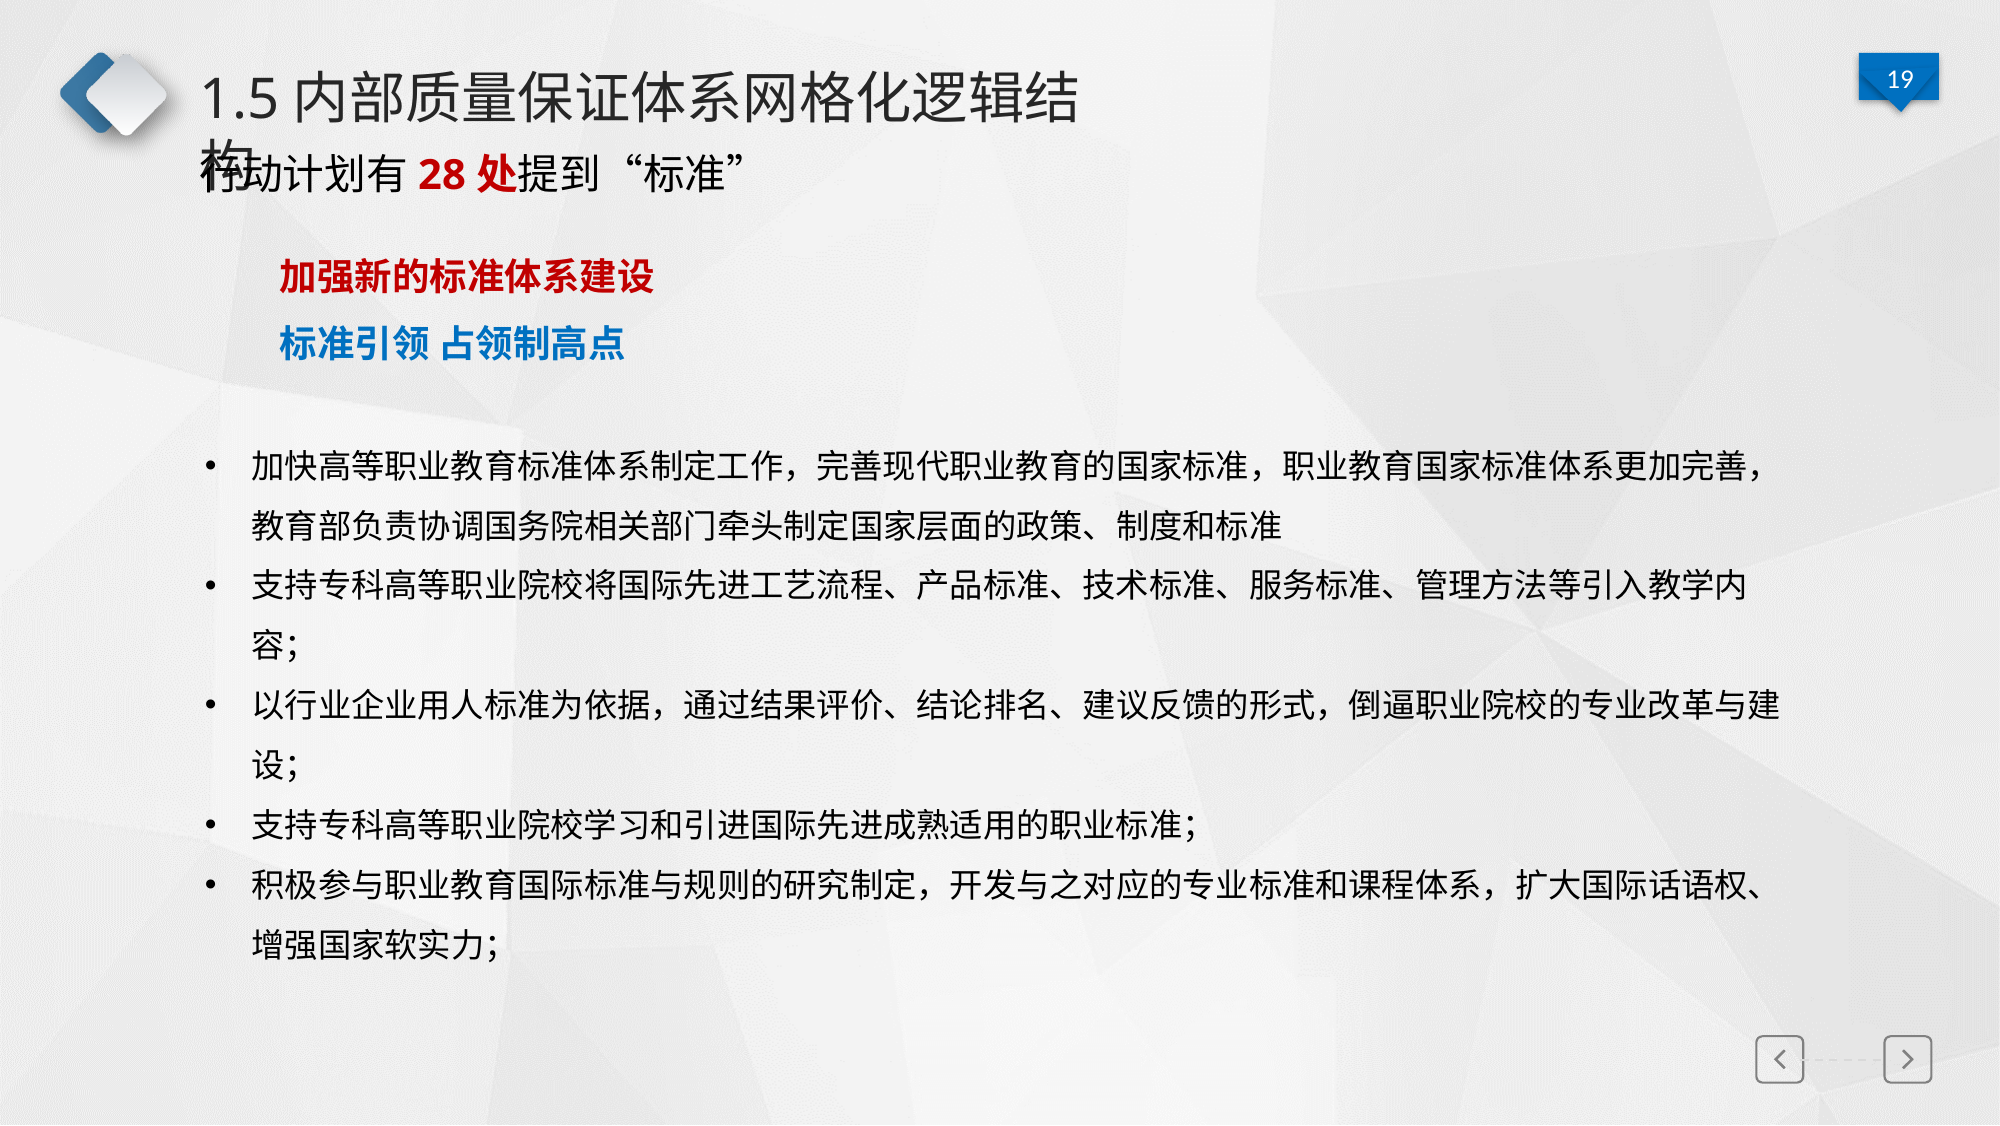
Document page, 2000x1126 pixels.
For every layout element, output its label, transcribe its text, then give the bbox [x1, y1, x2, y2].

text_box 行动计划有28处提到“标准” [184, 140, 1083, 206]
title 1.5内部质量保证体系网格化逻辑结构 [184, 54, 1148, 139]
picture [0, 0, 2000, 1125]
text_box 加强新的标准体系建设 标准引领 占领制高点 加快高等职业教育标准体系制定工作，完善现代职业教育的国家标准，职业教育国家标准体系更加完善，教育部负责协调国务院相关部门牵头制定国家层面的政策、制度和标准 支持专科高等职业院校将国际先进工艺流程、产品标准、技术标准、服务标准、管理方法等引入教学内容； 以行业企业用人标准为依据，通过结果评价、结论排名、建议反馈的形式，倒逼职业院校的专业改革与建设； 支持专科高等职业院校学习和引进国际先进成熟适用的职业标准； 积极参与职业教育国际标准与规则的研究制定，开发与之对应的专业标准和课程体系，扩大国际话语权、增强国家软实力； [184, 220, 1804, 974]
